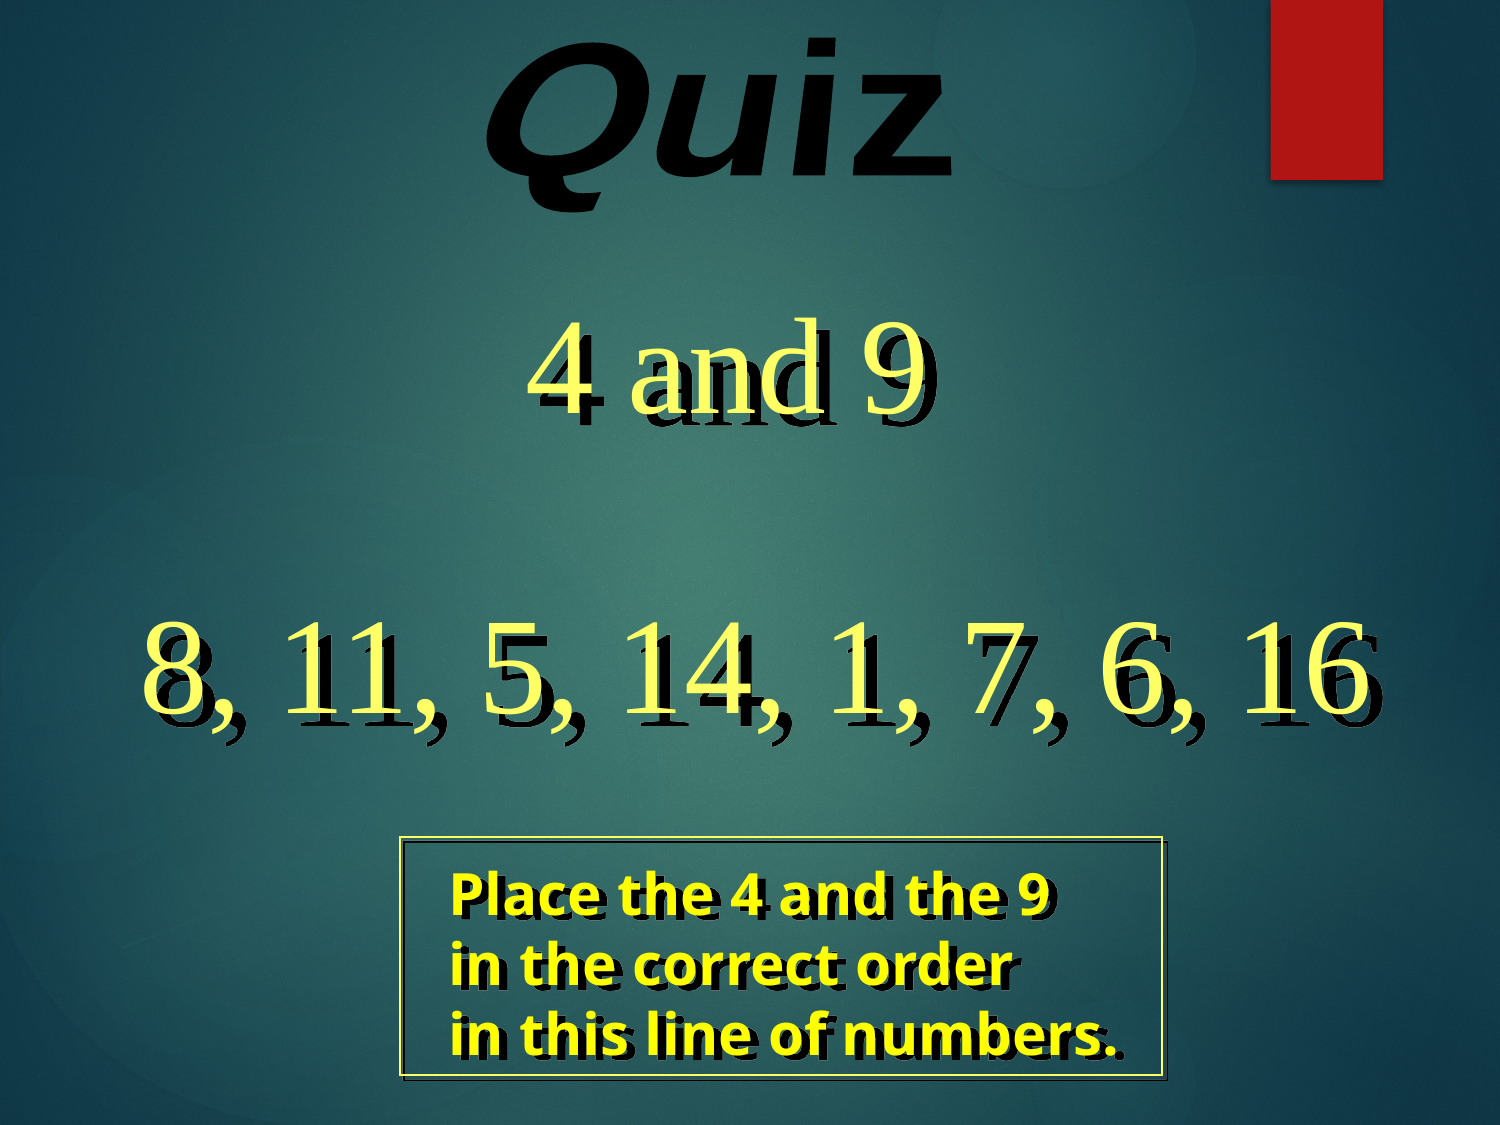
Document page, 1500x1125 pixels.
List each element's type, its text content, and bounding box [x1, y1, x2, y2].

text_box [399, 837, 1163, 1075]
text_box 4 and 9 [509, 268, 946, 449]
text_box 8, 11, 5, 14, 1, 7, 6, 16 [124, 568, 1389, 749]
